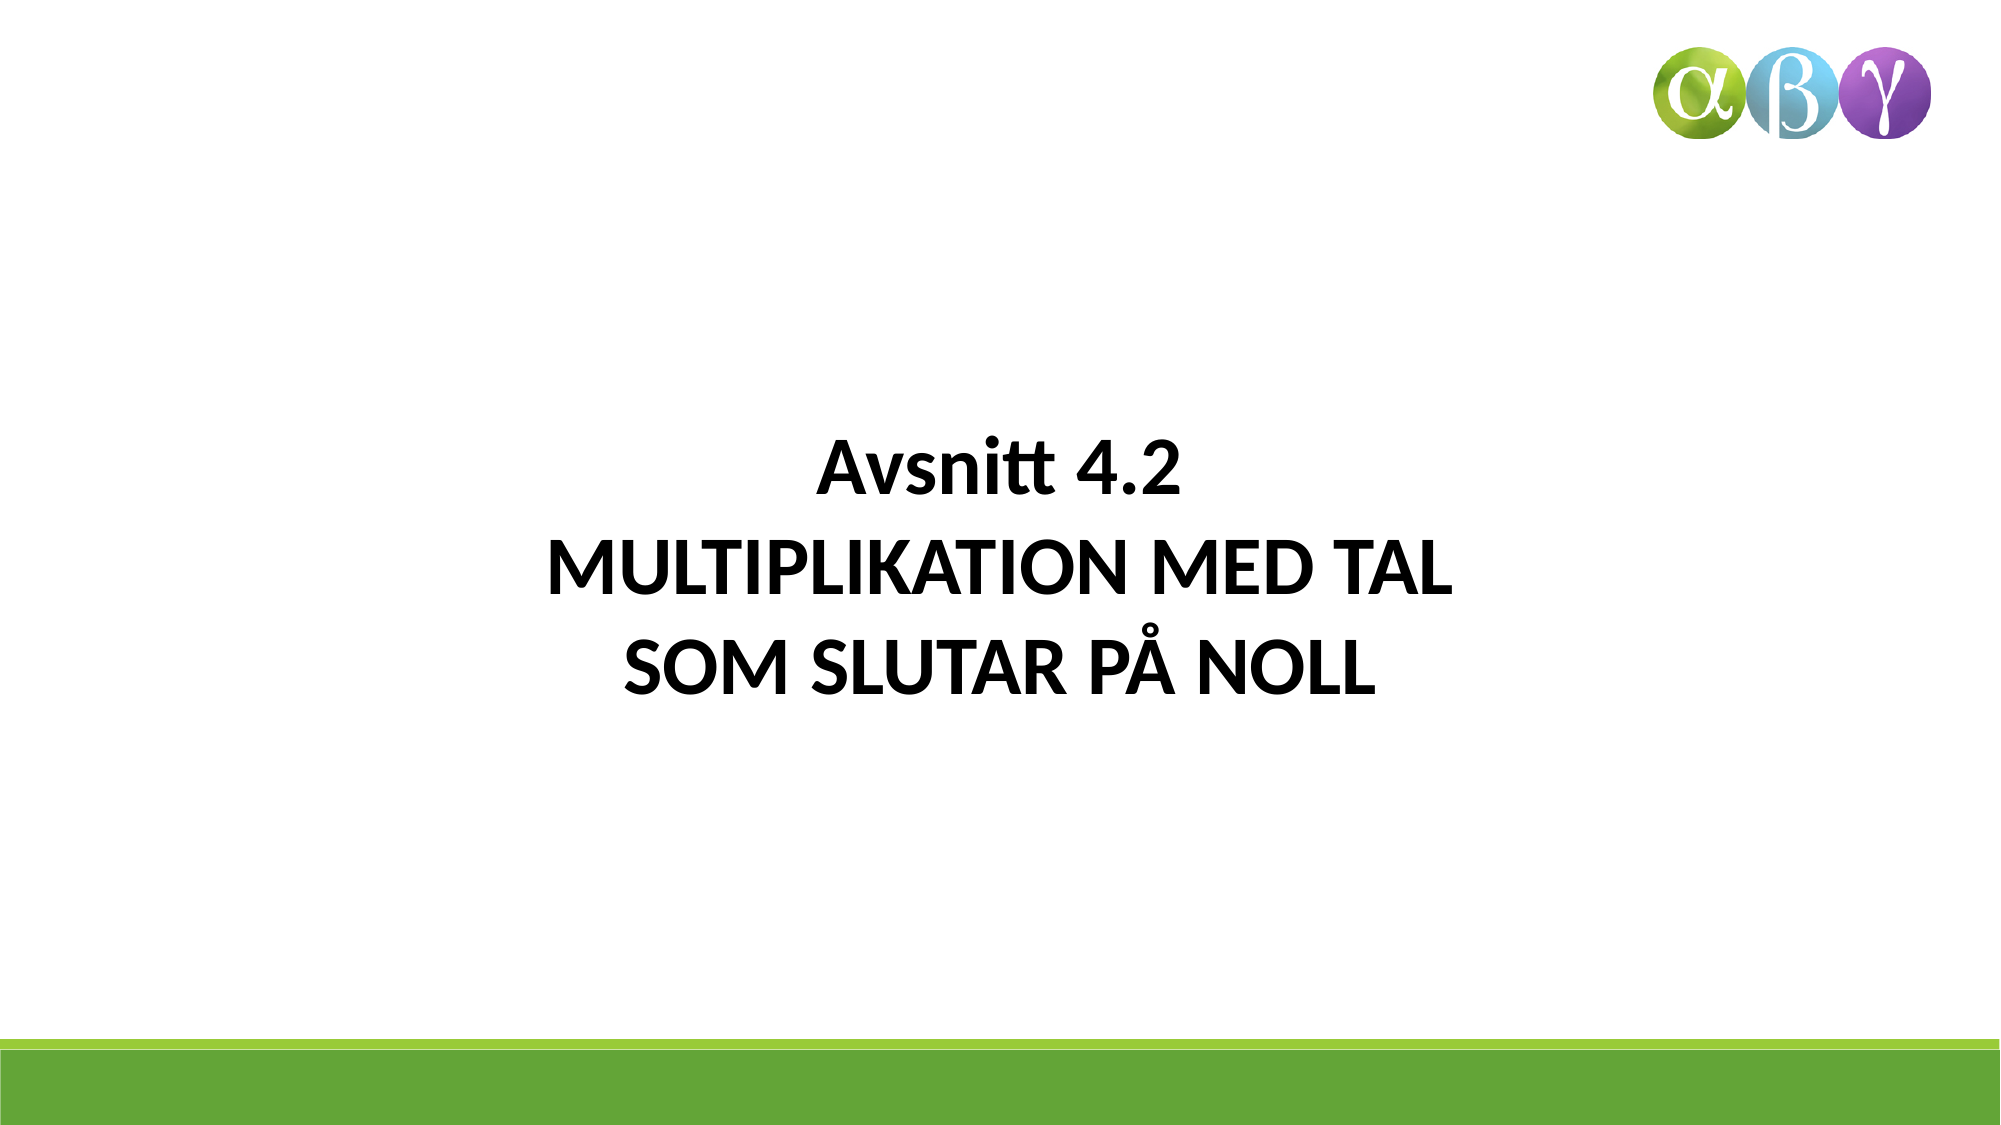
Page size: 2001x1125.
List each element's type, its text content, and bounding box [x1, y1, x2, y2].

picture [1652, 46, 1932, 140]
text_box Avsnitt 4.2 MULTIPLIKATION MED TAL SOM SLUTAR PÅ NOLL [526, 403, 1474, 719]
